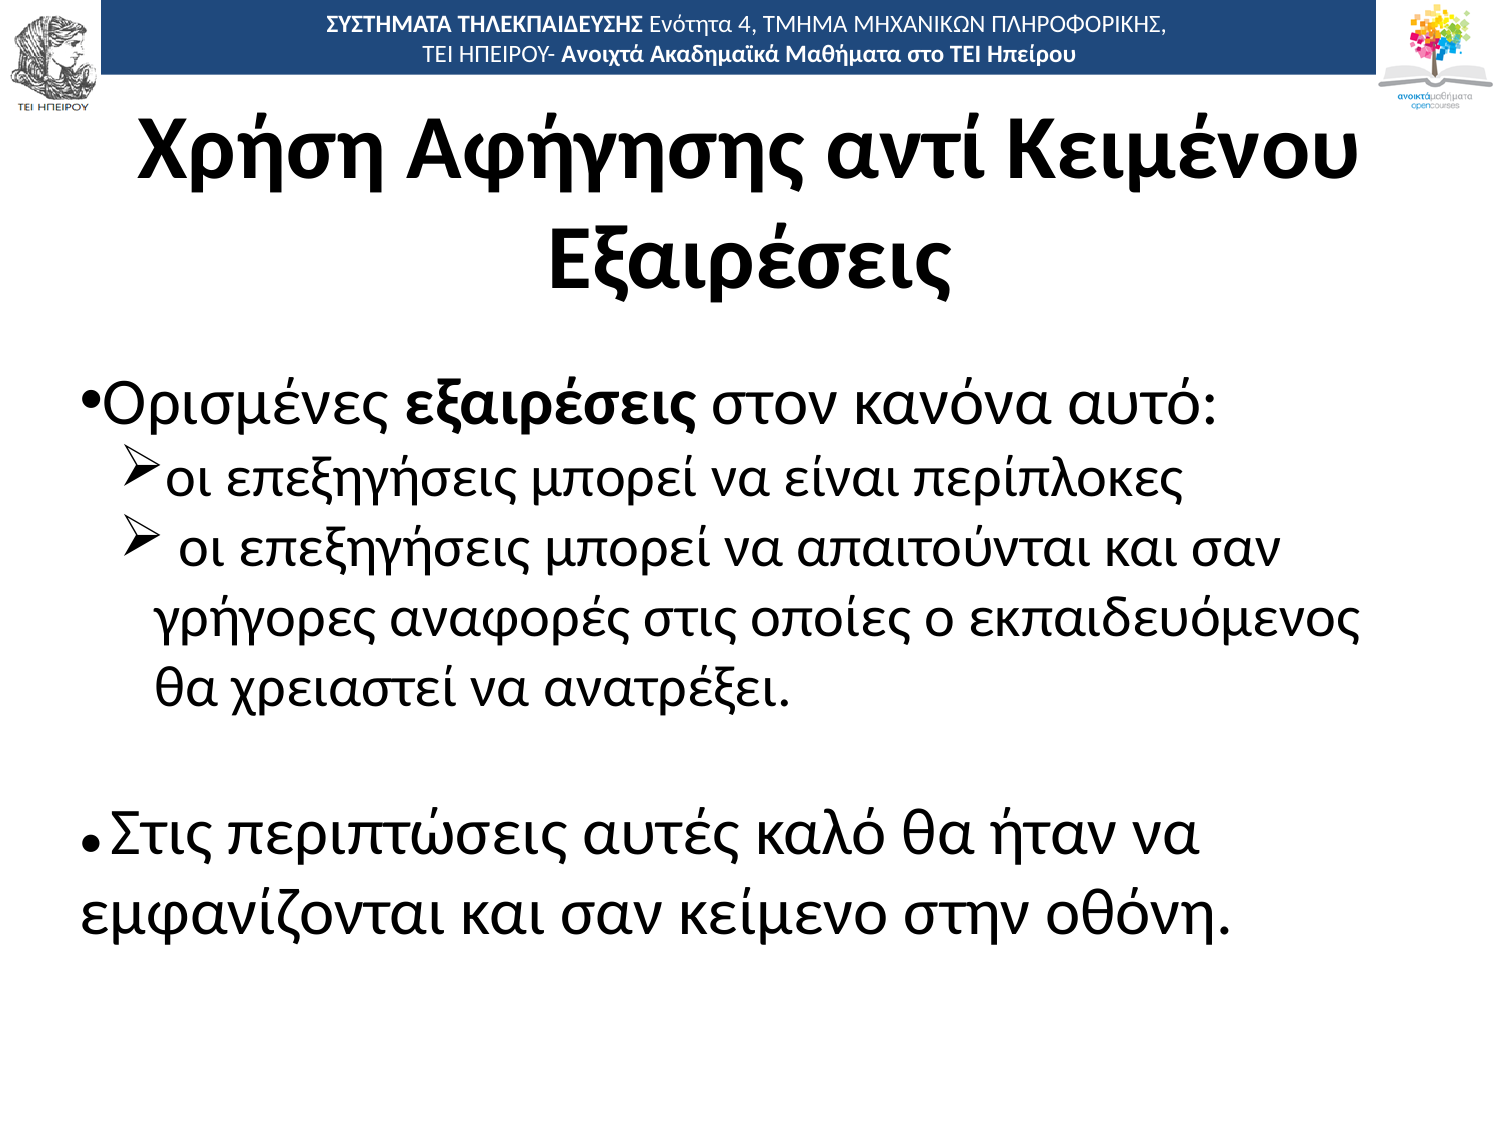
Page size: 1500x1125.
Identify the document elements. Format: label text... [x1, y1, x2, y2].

text_box ΣΥΣΤΗΜΑΤΑ ΤΗΛΕΚΠΑΙΔΕΥΣΗΣ Ενότητα 4, ΤΜΗΜΑ ΜΗΧΑΝΙΚΩΝ ΠΛΗΡΟΦΟΡΙΚΗΣ, ΤΕΙ ΗΠΕΙΡΟΥ- Ανοιχτά Ακαδημαϊκά Μαθήματα στο ΤΕΙ Ηπείρου [101, 0, 1373, 75]
picture [0, 0, 101, 114]
text_box Ορισμένες εξαιρέσεις στον κανόνα αυτό: οι επεξηγήσεις μπορεί να είναι περίπλοκες οι επεξηγήσεις μπορεί να απαιτούνται και σαν γρήγορες αναφορές στις οποίες ο εκπαιδευόμενος θα χρειαστεί να ανατρέξει. ● Στις περιπτώσεις αυτές καλό θα ήταν να εμφανίζονται και σαν κείμενο στην οθόνη. [64, 350, 1400, 955]
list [1375, 0, 1500, 114]
title Χρήση Αφήγησης αντί Κειμένου Εξαιρέσεις [0, 103, 1500, 291]
